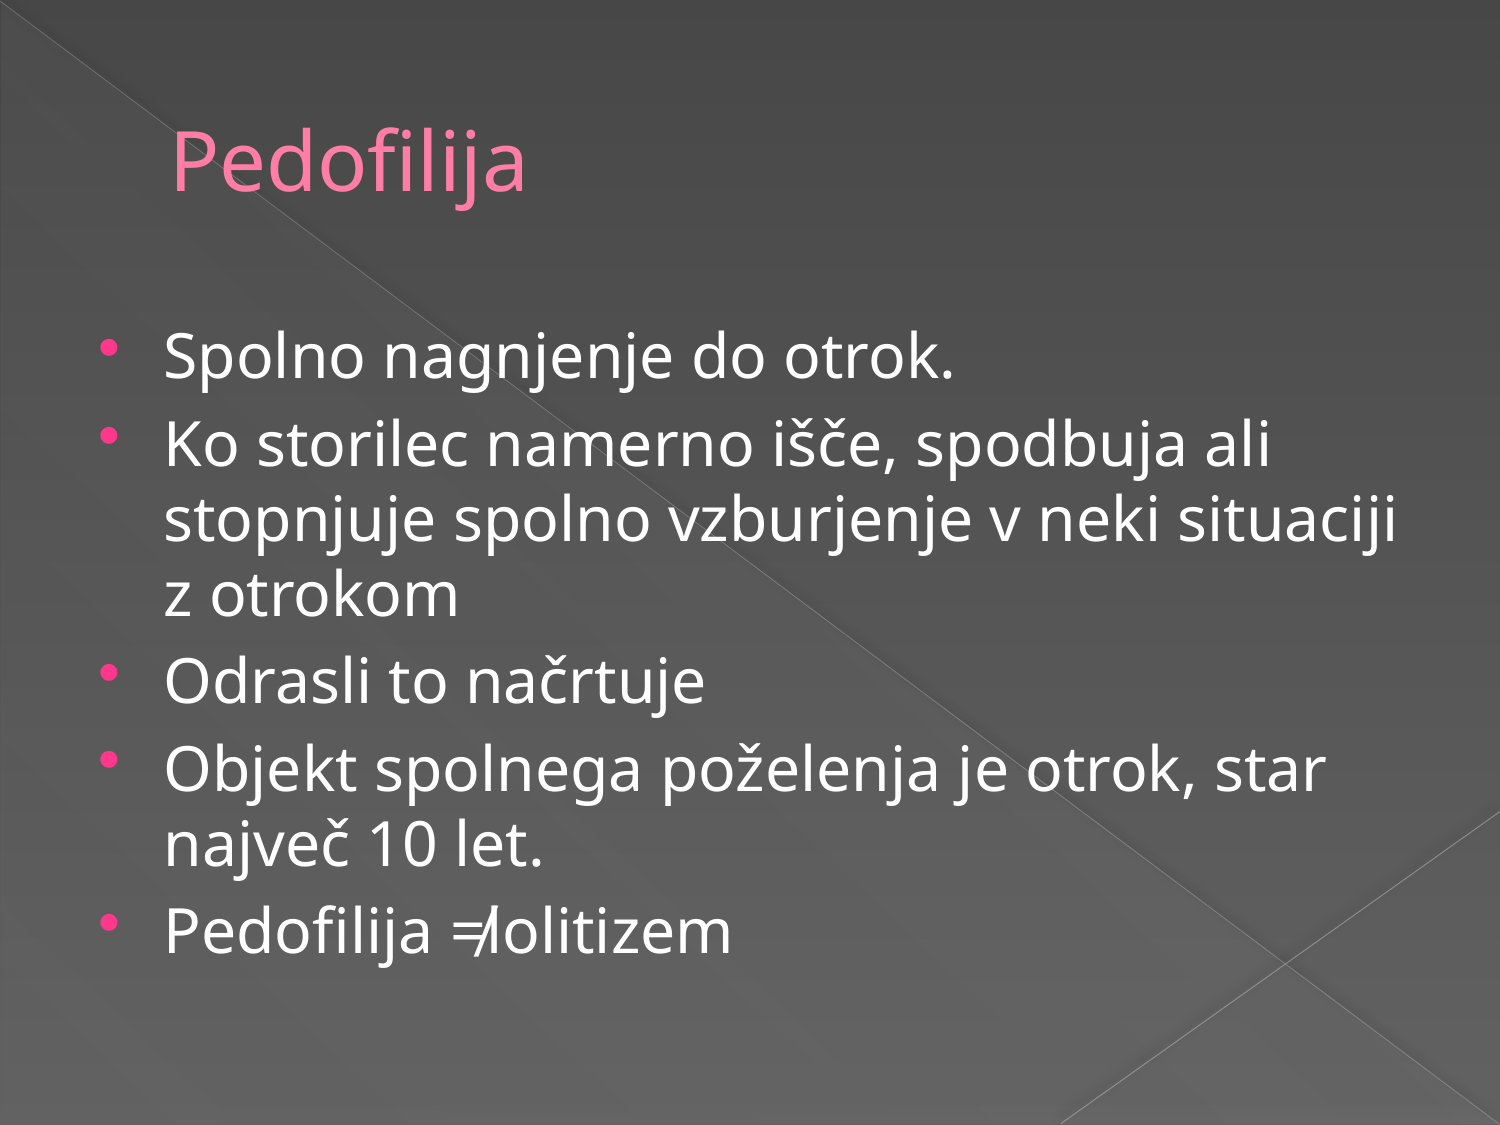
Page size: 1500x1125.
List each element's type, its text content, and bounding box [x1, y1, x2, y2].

title Pedofilija [75, 43, 1425, 274]
list Spolno nagnjenje do otrok. Ko storilec namerno išče, spodbuja ali stopnjuje spolno vzburjenje v neki situaciji z otrokom Odrasli to načrtuje Objekt spolnega poželenja je otrok, star največ 10 let. Pedofilija ≠lolitizem [75, 308, 1425, 1059]
